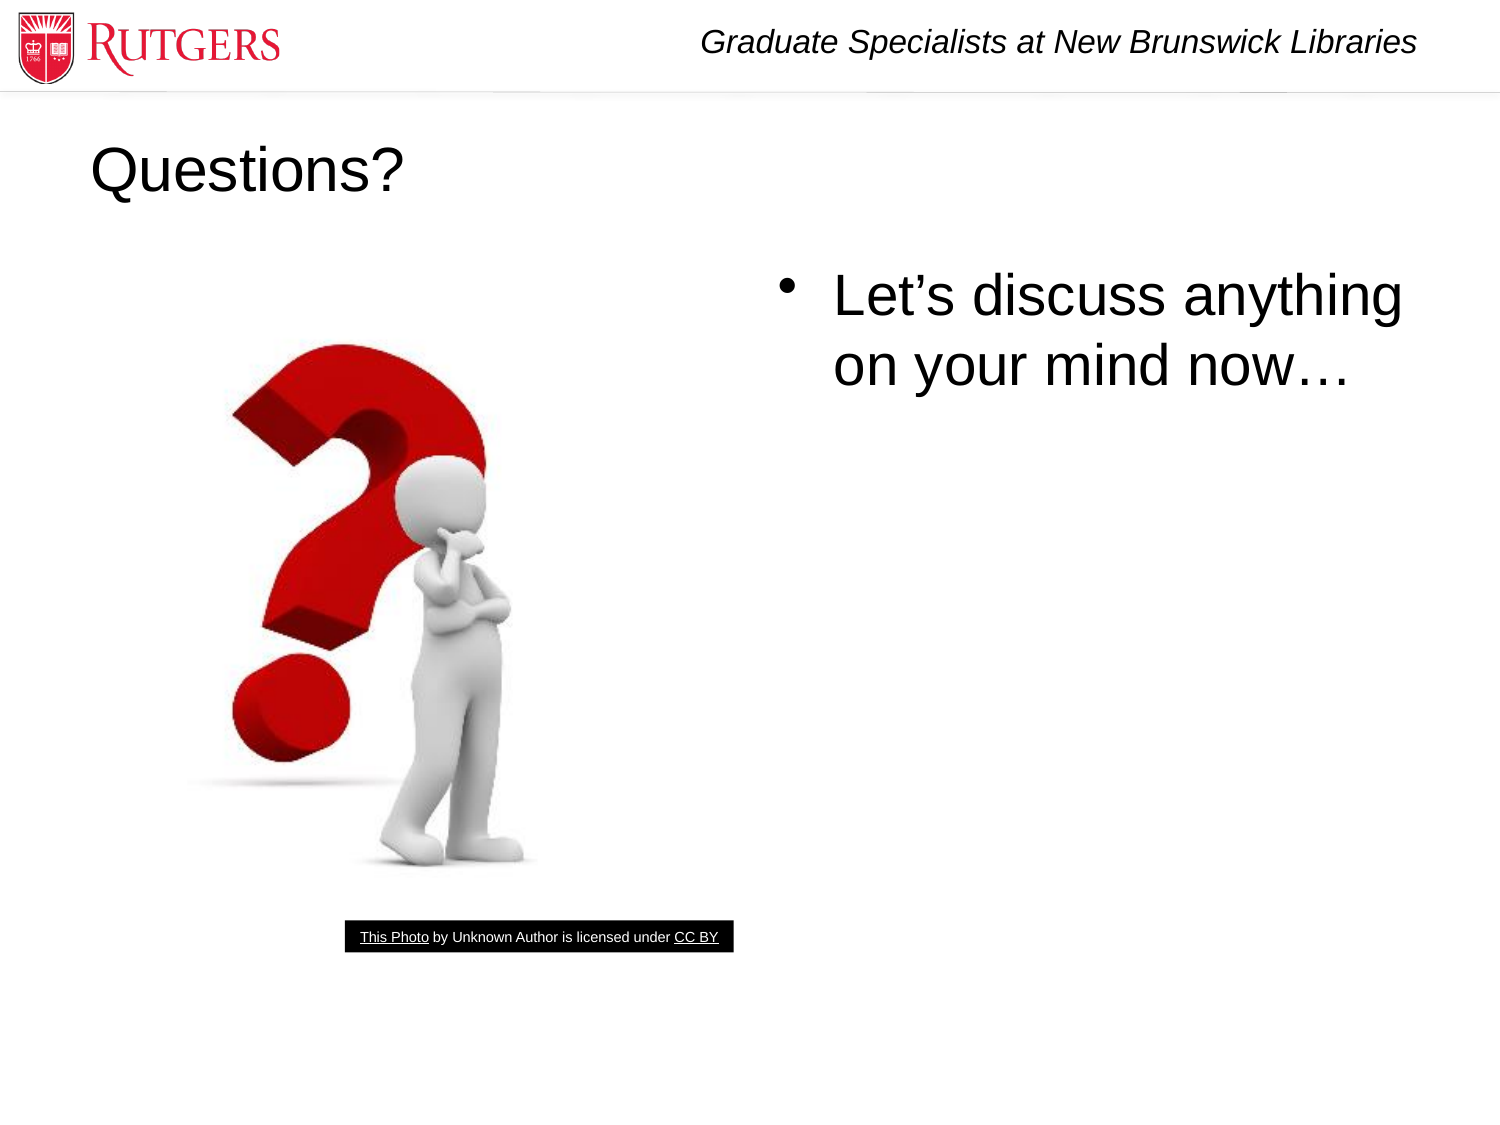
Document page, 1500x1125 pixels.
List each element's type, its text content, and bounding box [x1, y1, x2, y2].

list Let’s discuss anything on your mind now… [762, 249, 1425, 994]
picture [74, 290, 738, 954]
title Questions? [75, 99, 1425, 233]
